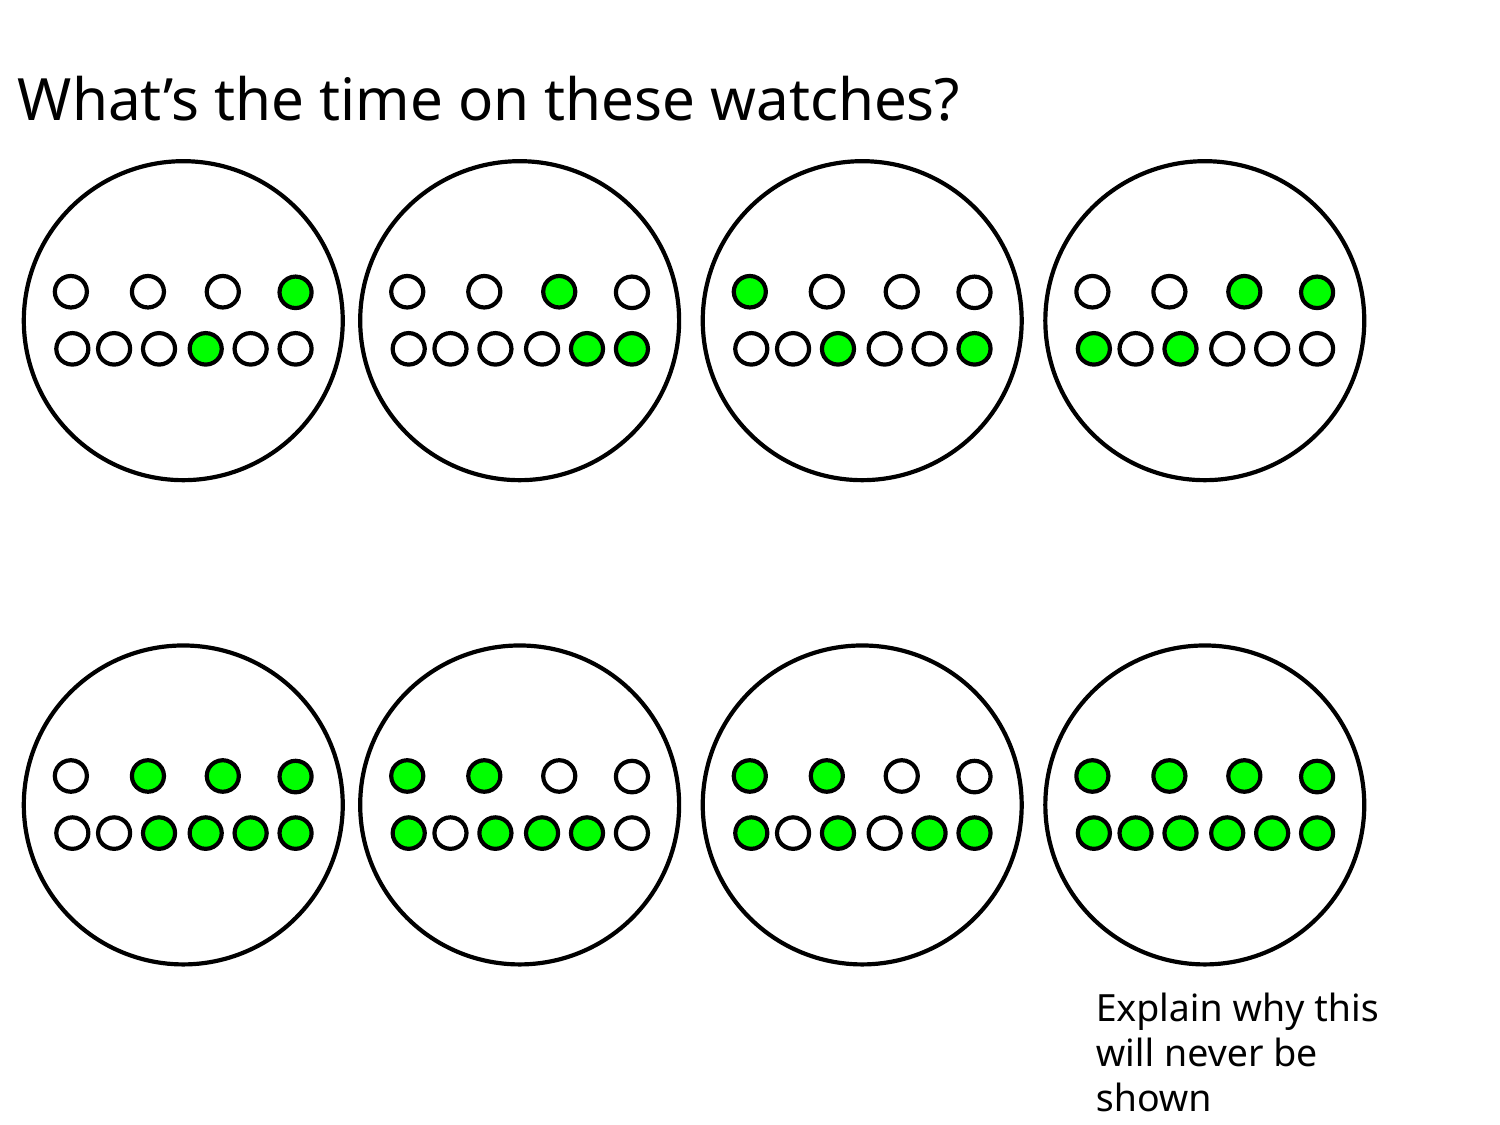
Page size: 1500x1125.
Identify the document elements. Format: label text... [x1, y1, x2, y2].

text_box [466, 758, 503, 794]
text_box [613, 274, 651, 311]
text_box [819, 815, 857, 851]
text_box [204, 758, 241, 794]
text_box [568, 330, 606, 367]
text_box [1117, 815, 1154, 851]
text_box [1043, 643, 1367, 967]
text_box [390, 330, 427, 367]
text_box [95, 330, 133, 367]
text_box [277, 330, 314, 367]
text_box [731, 273, 768, 310]
text_box What’s the time on these watches? [3, 54, 975, 140]
text_box [389, 273, 426, 310]
text_box [1151, 273, 1188, 310]
text_box [956, 758, 993, 795]
text_box [358, 643, 682, 967]
text_box [1226, 273, 1263, 310]
text_box [432, 815, 469, 851]
text_box [541, 758, 578, 794]
text_box [1075, 815, 1113, 851]
text_box [1209, 330, 1246, 367]
text_box [613, 758, 651, 795]
text_box [883, 758, 920, 794]
text_box [911, 815, 948, 851]
text_box [733, 330, 770, 367]
text_box [819, 330, 857, 367]
text_box [277, 274, 314, 311]
text_box [187, 330, 224, 367]
text_box [733, 815, 770, 851]
text_box [432, 330, 469, 367]
text_box [52, 758, 90, 794]
text_box [477, 815, 514, 851]
text_box [1298, 330, 1336, 367]
text_box [613, 330, 651, 367]
text_box [808, 758, 845, 794]
text_box [1254, 815, 1291, 851]
text_box [54, 815, 91, 851]
text_box [808, 273, 845, 310]
text_box [140, 330, 178, 367]
text_box [390, 815, 427, 851]
text_box [1043, 159, 1367, 483]
text_box [1298, 815, 1336, 851]
text_box [731, 758, 768, 794]
text_box [277, 758, 314, 795]
text_box [54, 330, 91, 367]
text_box [277, 815, 314, 851]
text_box [774, 815, 812, 851]
text_box [956, 274, 993, 311]
text_box [911, 330, 948, 367]
text_box [140, 815, 178, 851]
text_box [1075, 330, 1113, 367]
text_box [21, 643, 345, 967]
text_box [1074, 758, 1111, 794]
text_box [389, 758, 426, 794]
text_box [1298, 758, 1336, 795]
text_box [52, 273, 90, 310]
text_box [466, 273, 503, 310]
text_box [1298, 274, 1336, 311]
text_box [232, 330, 269, 367]
text_box [21, 159, 345, 483]
text_box [866, 330, 903, 367]
text_box [866, 815, 903, 851]
text_box [700, 159, 1024, 483]
text_box [700, 643, 1024, 967]
text_box [956, 330, 993, 367]
text_box [568, 815, 606, 851]
text_box [613, 815, 651, 851]
text_box [129, 273, 167, 310]
text_box [187, 815, 224, 851]
text_box [204, 273, 241, 310]
text_box [541, 273, 578, 310]
text_box [1209, 815, 1246, 851]
text_box [883, 273, 920, 310]
text_box [1226, 758, 1263, 794]
text_box [774, 330, 812, 367]
text_box [1074, 273, 1111, 310]
text_box [232, 815, 269, 851]
text_box [1117, 330, 1154, 367]
text_box [129, 758, 167, 794]
text_box Explain why this will never be shown [1081, 976, 1447, 1125]
text_box [95, 815, 133, 851]
text_box [1162, 815, 1199, 851]
text_box [358, 159, 682, 483]
text_box [1162, 330, 1199, 367]
text_box [1254, 330, 1291, 367]
text_box [1151, 758, 1188, 794]
text_box [956, 815, 993, 851]
text_box [523, 330, 561, 367]
text_box [477, 330, 514, 367]
text_box [523, 815, 561, 851]
